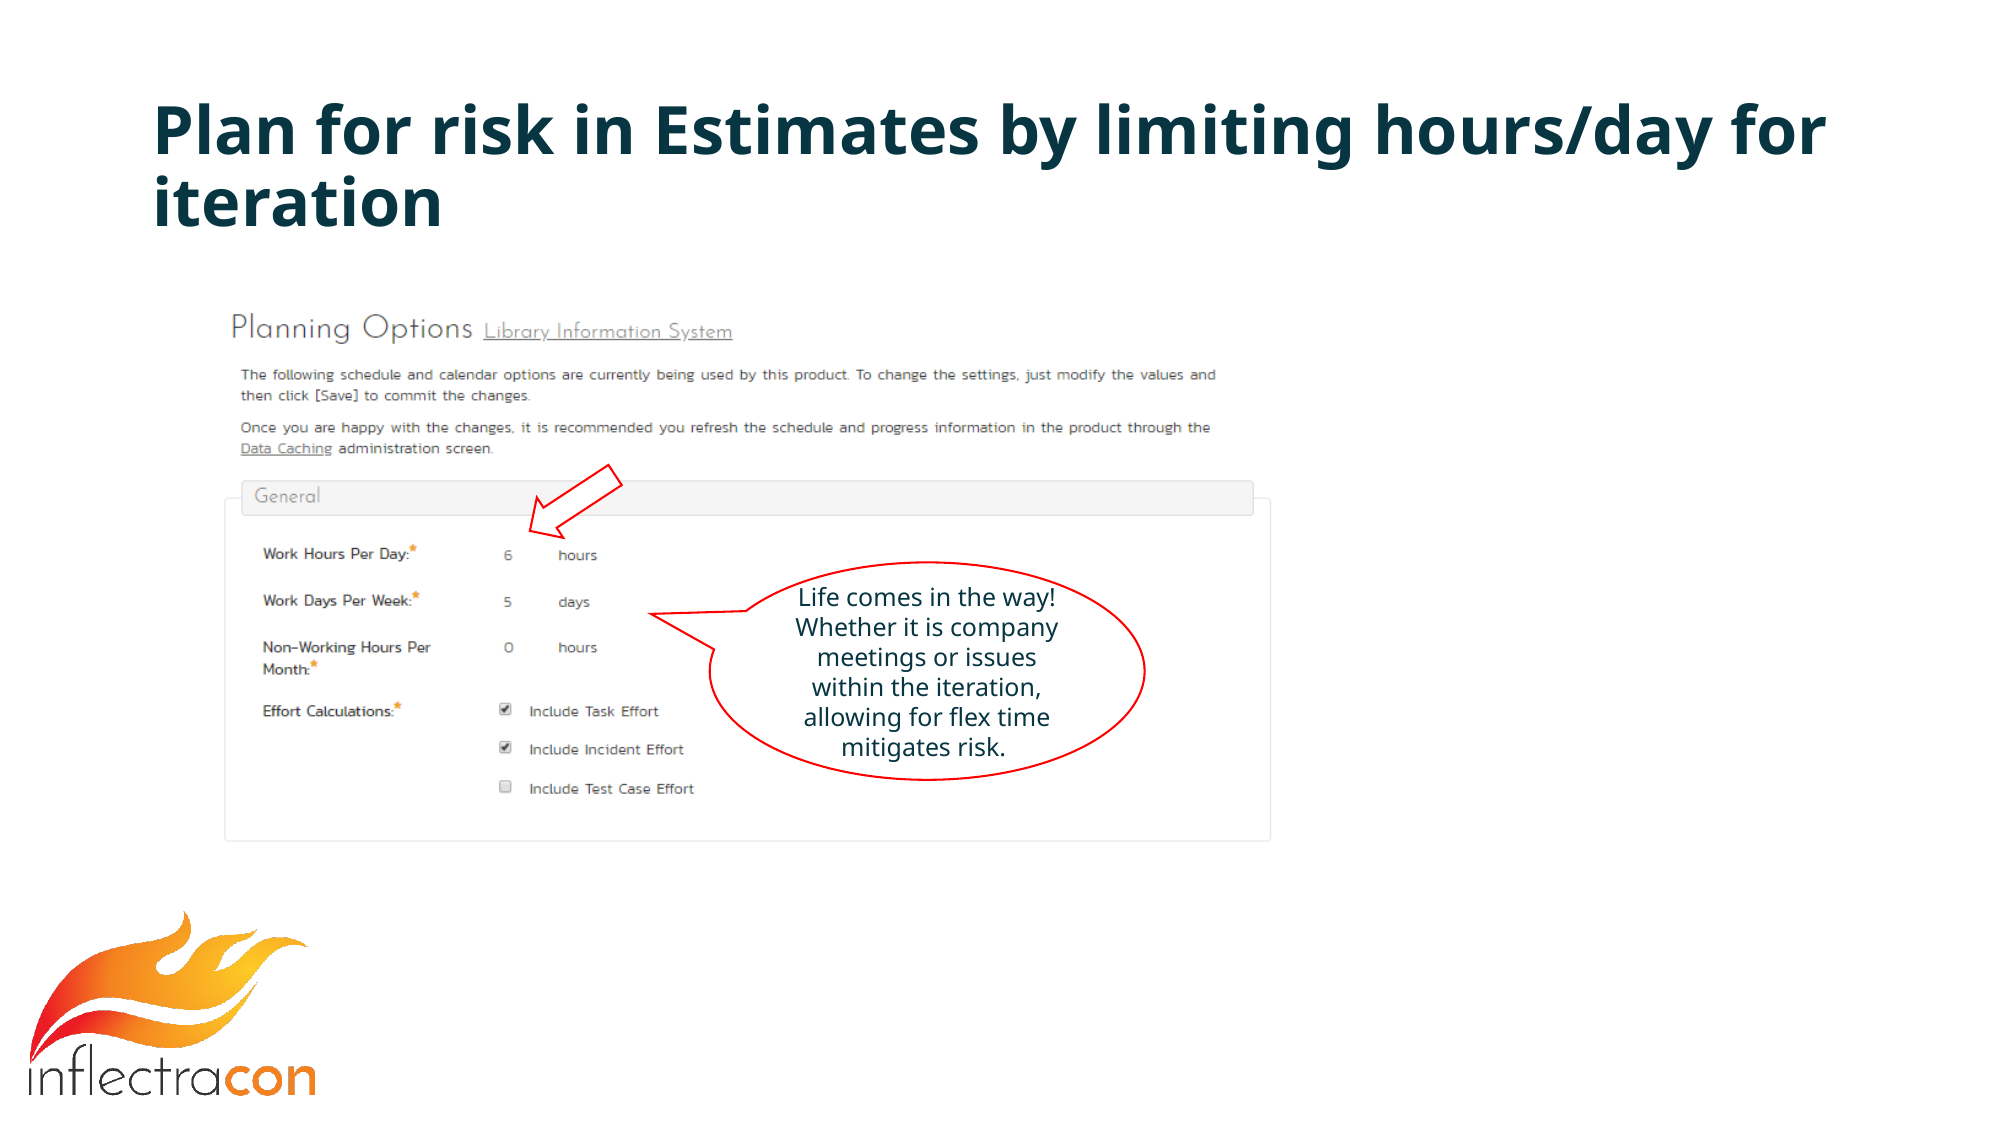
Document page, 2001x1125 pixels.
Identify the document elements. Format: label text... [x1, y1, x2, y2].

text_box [521, 478, 1145, 780]
title Plan for risk in Estimates by limiting hours/day for iteration [137, 59, 1863, 278]
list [212, 312, 1297, 859]
picture [19, 888, 325, 1112]
